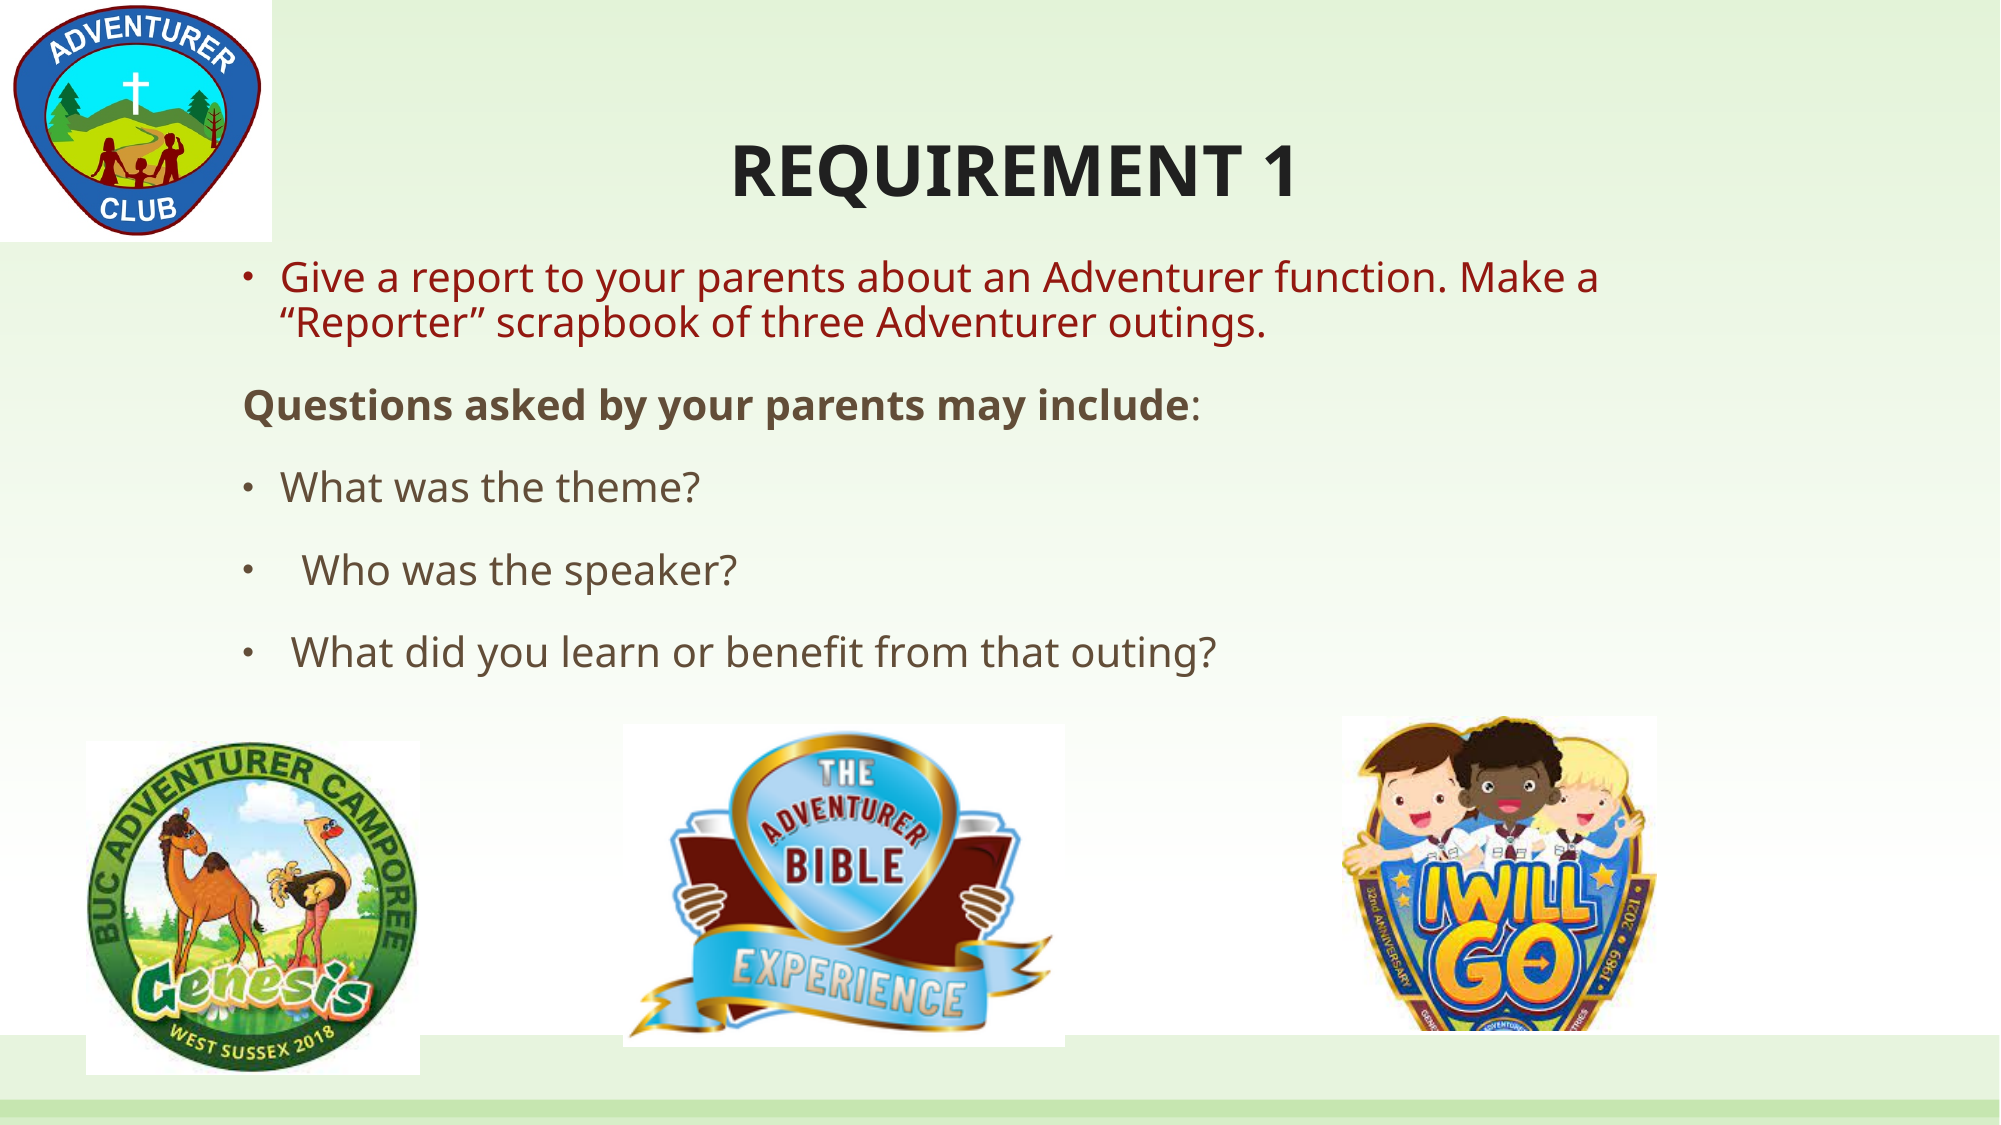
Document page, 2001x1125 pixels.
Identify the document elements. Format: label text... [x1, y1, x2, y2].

list Give a report to your parents about an Adventurer function. Make a “Reporter” scrapbook of three Adventurer outings. Questions asked by your parents may include: What was the theme? Who was the speaker? What did you learn or benefit from that outing? [219, 248, 1780, 1080]
picture [623, 724, 1065, 1047]
picture [1342, 716, 1657, 1031]
title Requirement 1 [272, 51, 1797, 220]
picture [0, 0, 272, 242]
picture [86, 741, 420, 1075]
